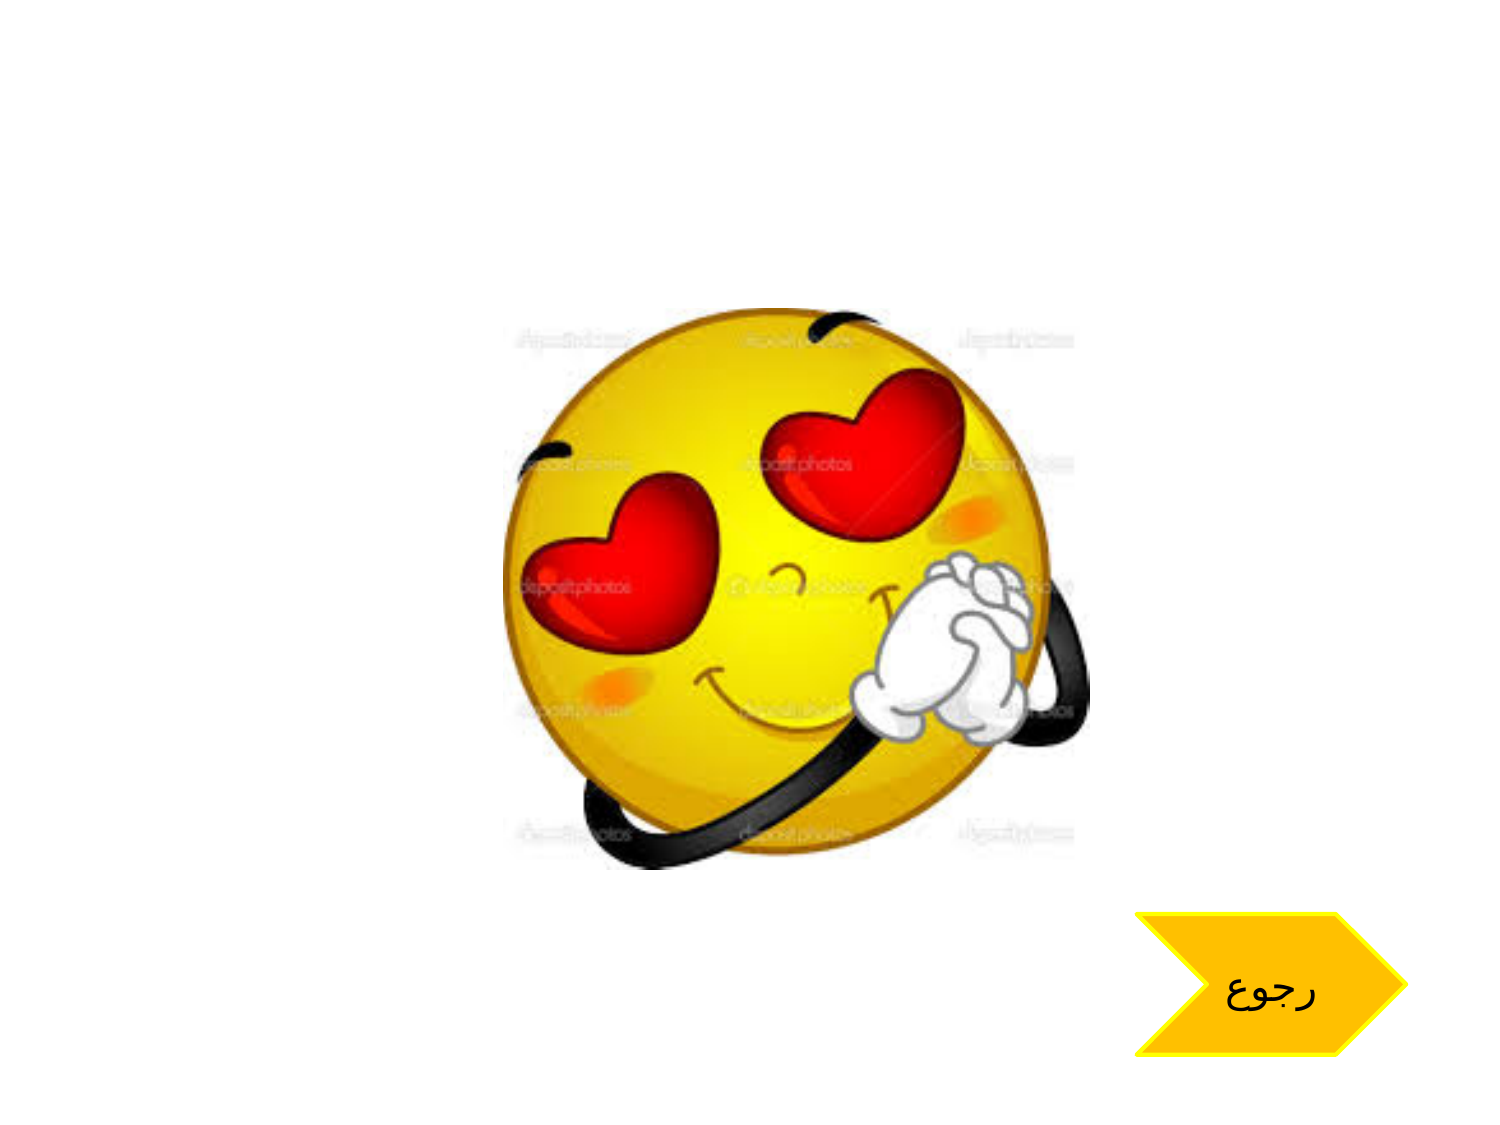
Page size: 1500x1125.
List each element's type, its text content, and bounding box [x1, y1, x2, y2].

text_box رجوع [1134, 911, 1409, 1057]
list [503, 308, 1091, 870]
